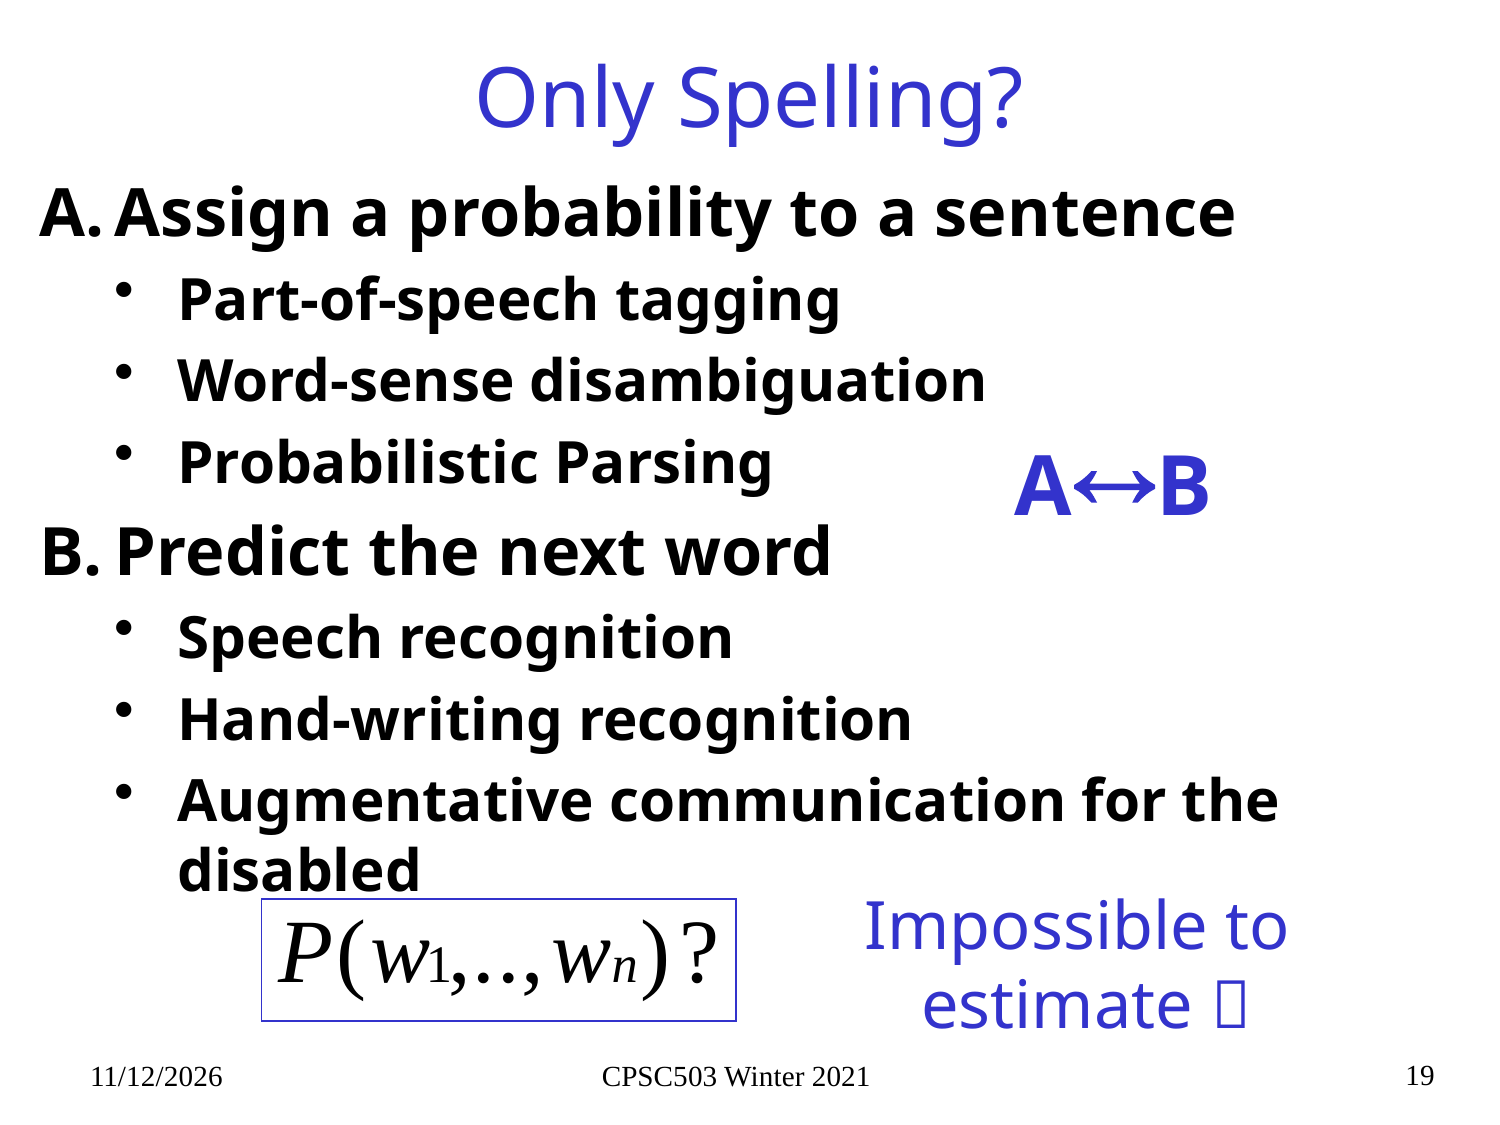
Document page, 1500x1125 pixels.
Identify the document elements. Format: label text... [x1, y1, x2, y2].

list Assign a probability to a sentence Part-of-speech tagging Word-sense disambiguation Probabilistic Parsing Predict the next word Speech recognition Hand-writing recognition Augmentative communication for the disabled [24, 162, 1500, 913]
title Only Spelling? [112, 0, 1388, 162]
slide_number 19 [1137, 1048, 1451, 1125]
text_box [262, 874, 1500, 1021]
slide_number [74, 1049, 388, 1125]
text_box AB [999, 425, 1300, 525]
footer CPSC503 Winter 2021 [498, 1049, 975, 1125]
